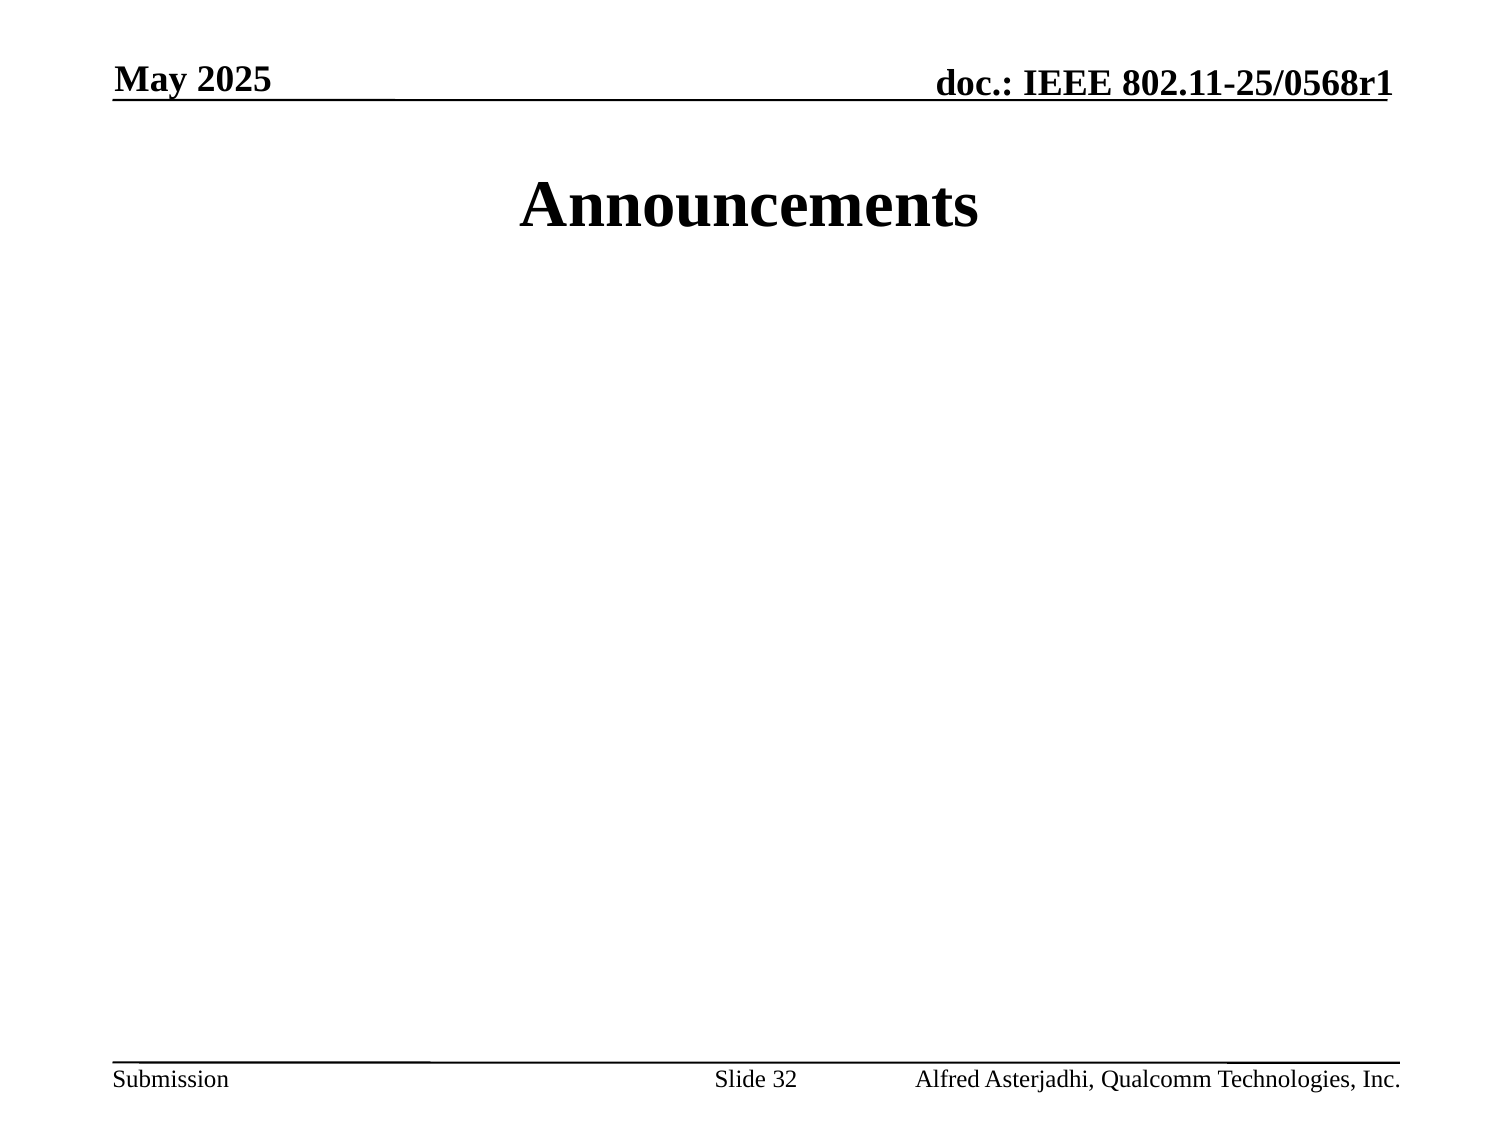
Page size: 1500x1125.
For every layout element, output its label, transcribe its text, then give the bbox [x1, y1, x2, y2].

title Announcements [112, 112, 1388, 288]
slide_number Slide 32 [712, 1061, 800, 1123]
footer Alfred Asterjadhi, Qualcomm Technologies, Inc. [878, 1061, 1402, 1093]
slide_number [114, 54, 423, 100]
